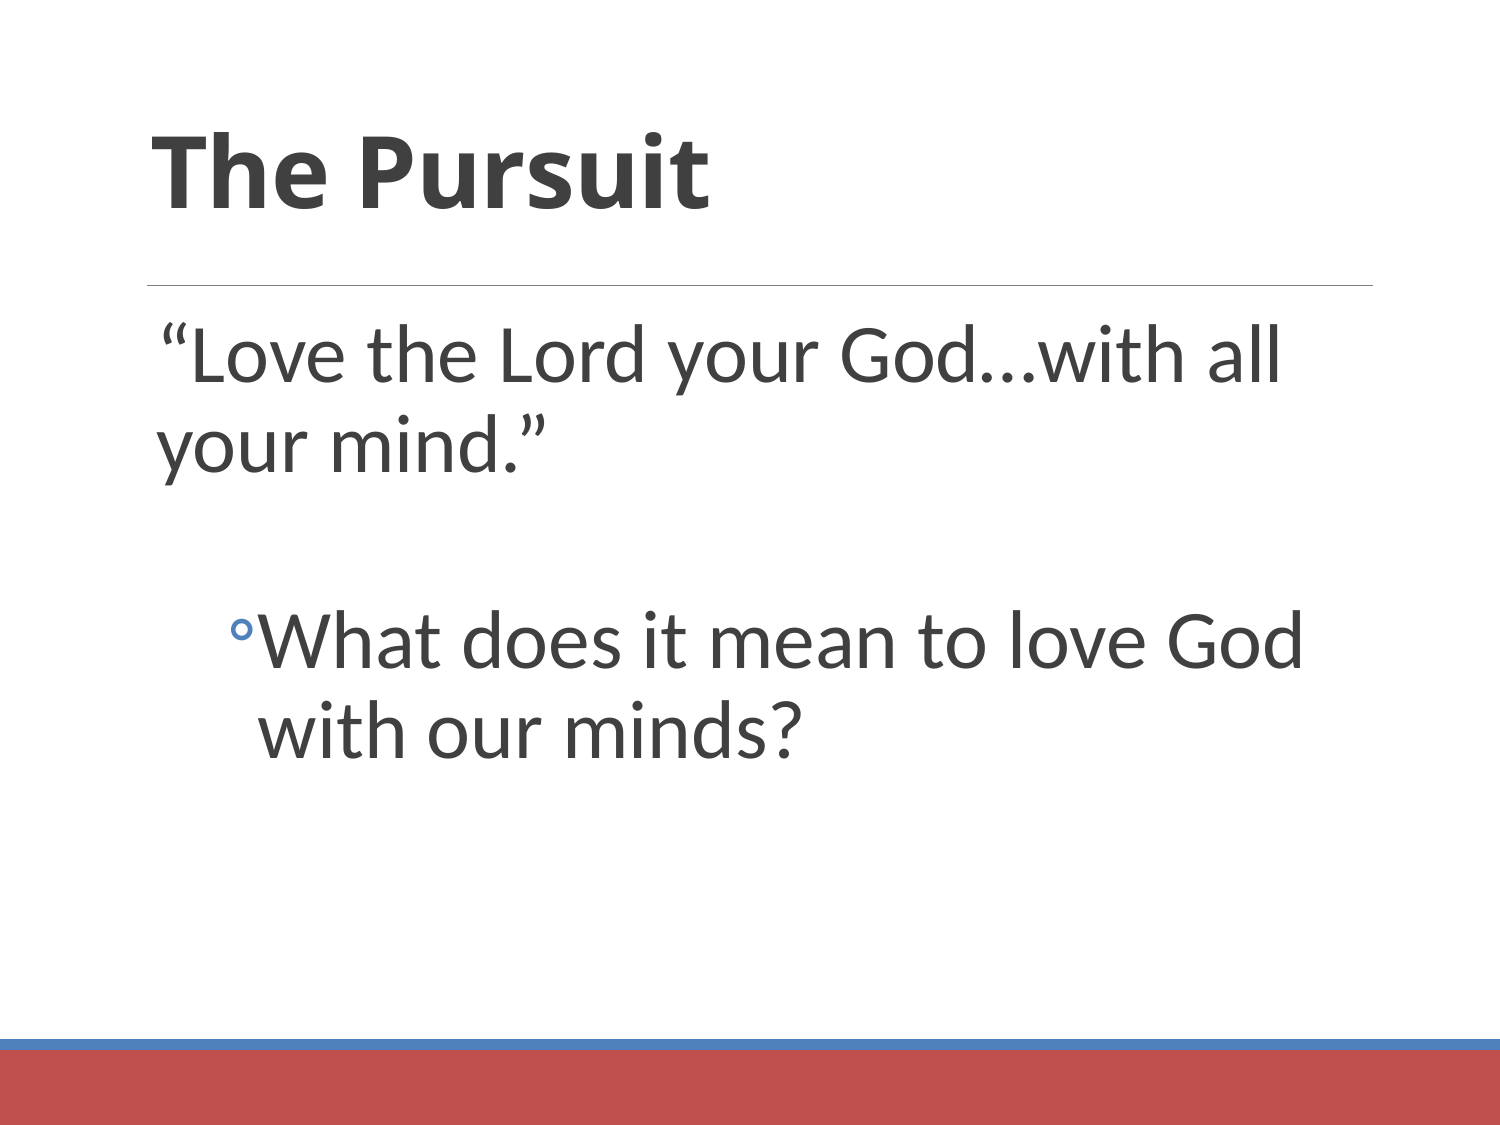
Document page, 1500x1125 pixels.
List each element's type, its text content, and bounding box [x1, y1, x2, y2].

list “Love the Lord your God…with all your mind.” What does it mean to love God with our minds? [135, 302, 1373, 963]
title The Pursuit [135, 47, 1373, 237]
